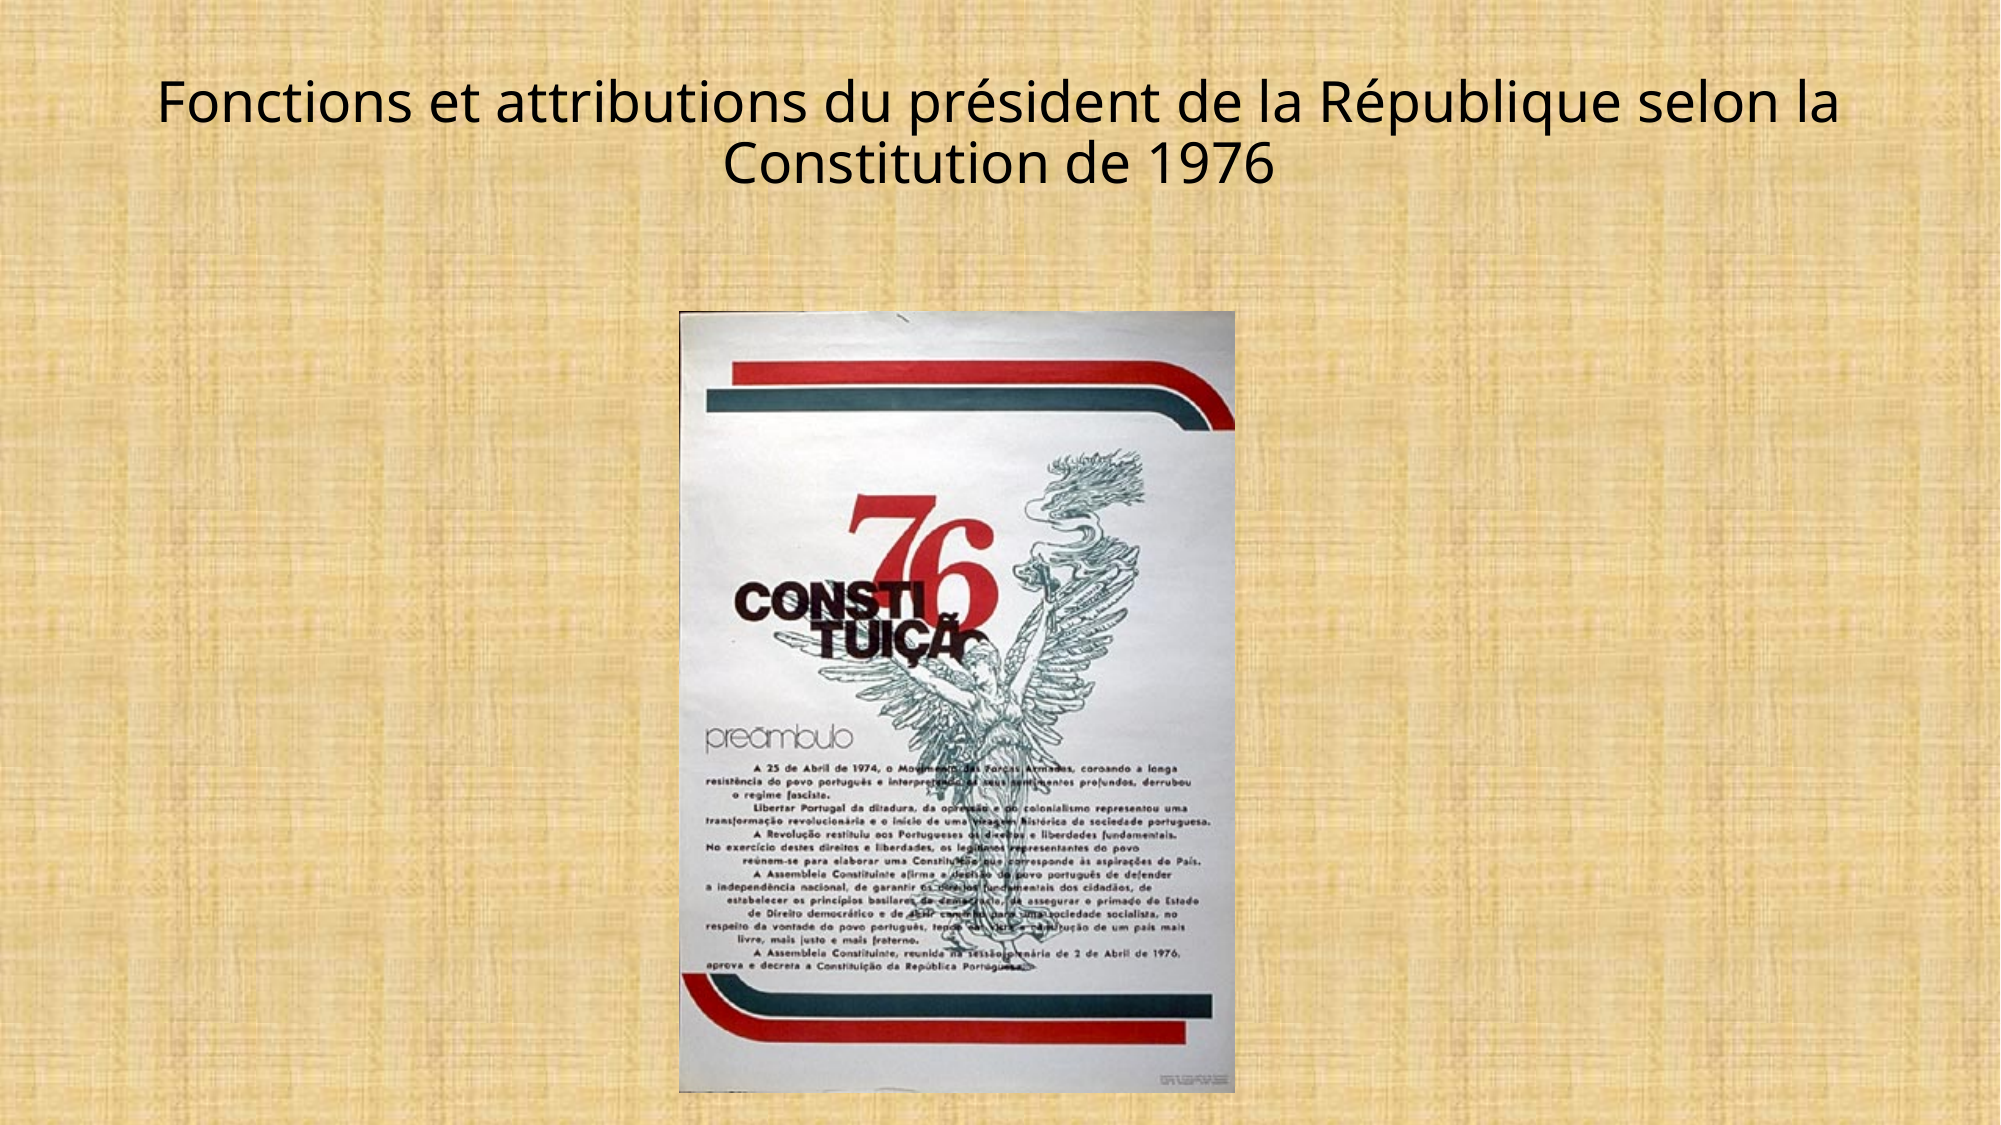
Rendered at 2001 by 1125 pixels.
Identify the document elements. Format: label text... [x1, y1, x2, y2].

list [137, 256, 1863, 1073]
picture [0, 0, 2001, 1125]
title Fonctions et attributions du président de la République selon la Constitution de 1976 [137, 59, 1863, 256]
